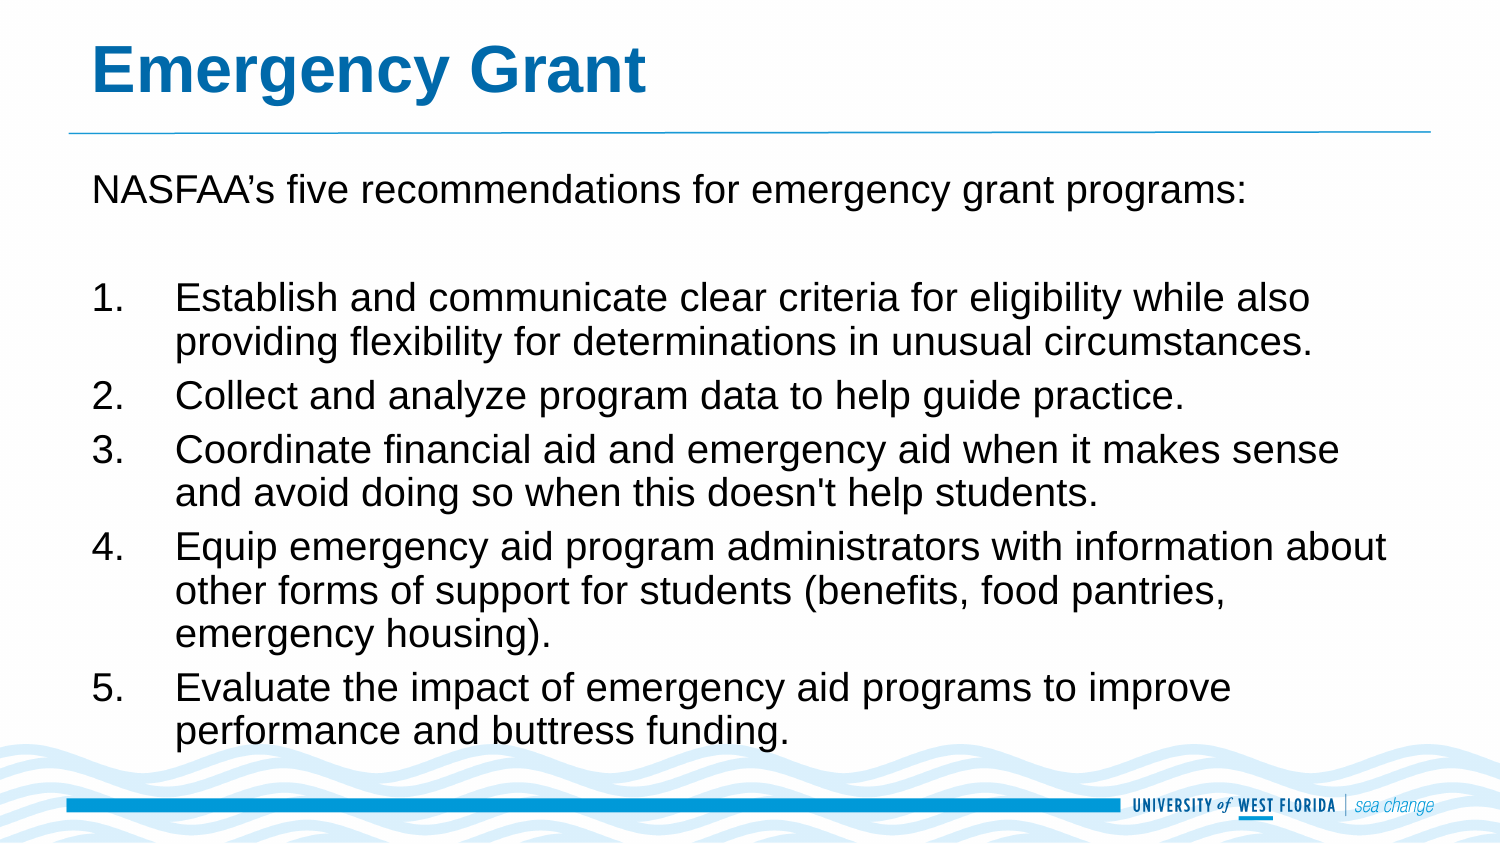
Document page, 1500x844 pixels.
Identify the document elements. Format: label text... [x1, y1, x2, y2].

list NASFAA’s five recommendations for emergency grant programs: Establish and communicate clear criteria for eligibility while also providing flexibility for determinations in unusual circumstances. Collect and analyze program data to help guide practice. Coordinate financial aid and emergency aid when it makes sense and avoid doing so when this doesn't help students. Equip emergency aid program administrators with information about other forms of support for students (benefits, food pantries, emergency housing). Evaluate the impact of emergency aid programs to improve performance and buttress funding. [76, 161, 1417, 772]
picture [0, 0, 1500, 844]
title Emergency Grant [76, 33, 1200, 109]
